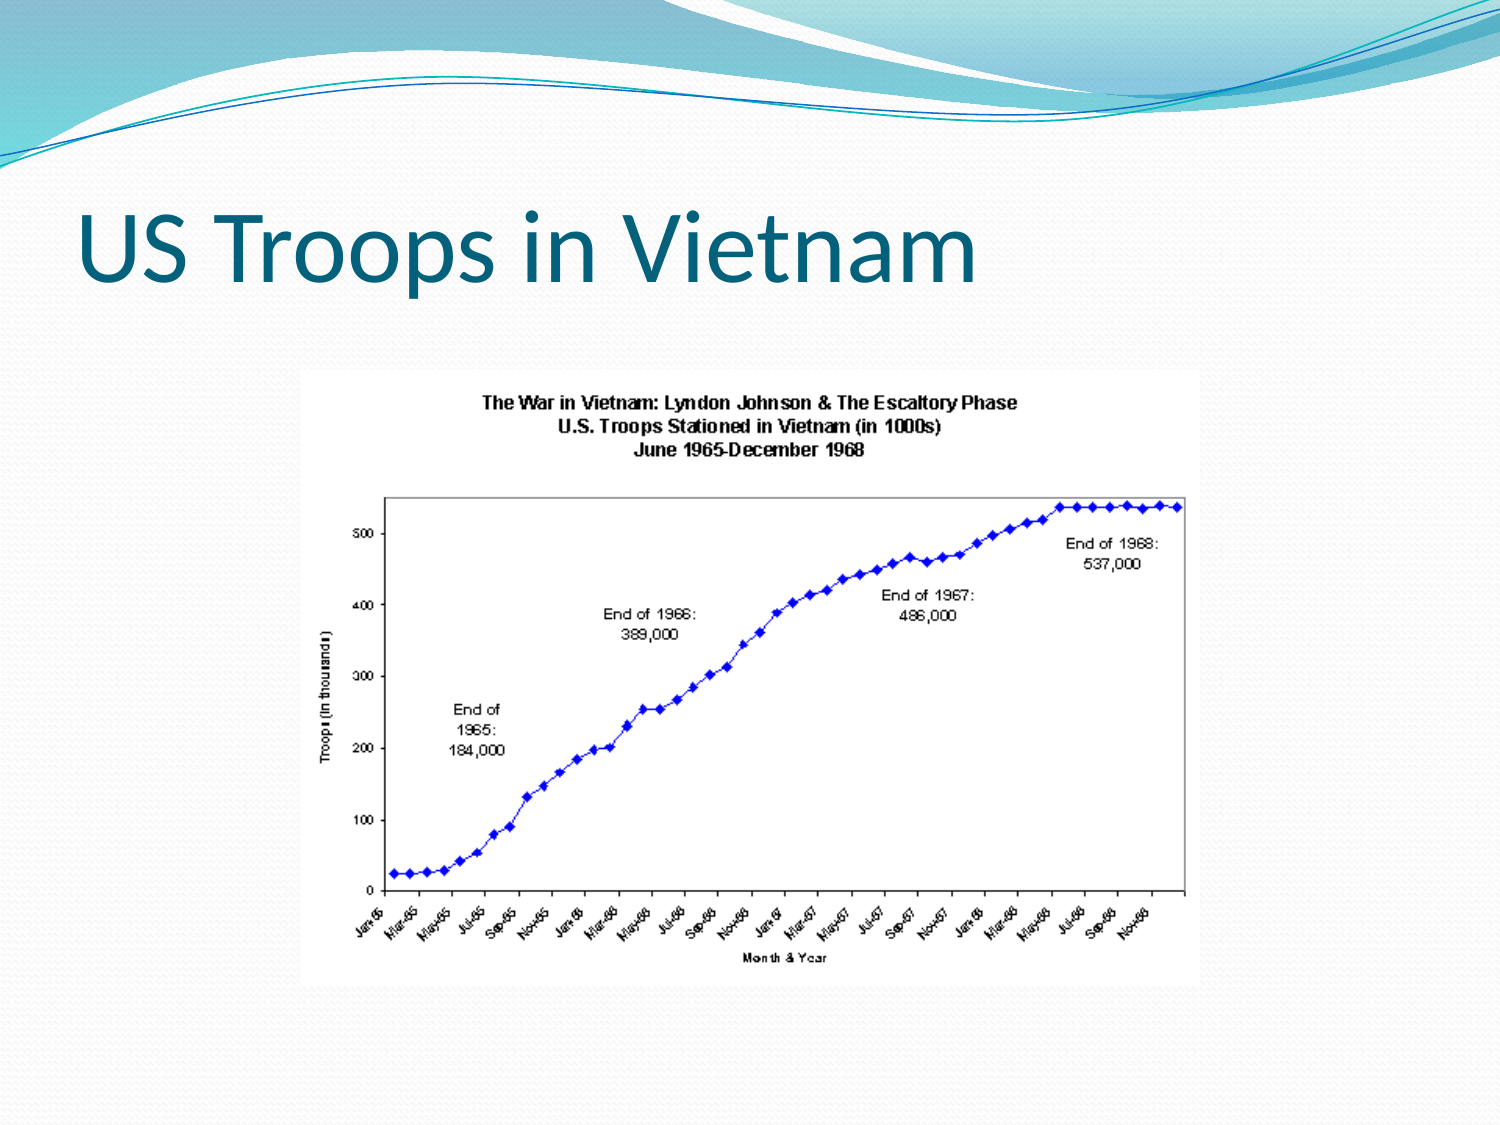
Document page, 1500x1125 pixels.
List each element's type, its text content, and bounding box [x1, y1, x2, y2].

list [299, 369, 1201, 986]
title US Troops in Vietnam [75, 115, 1425, 303]
